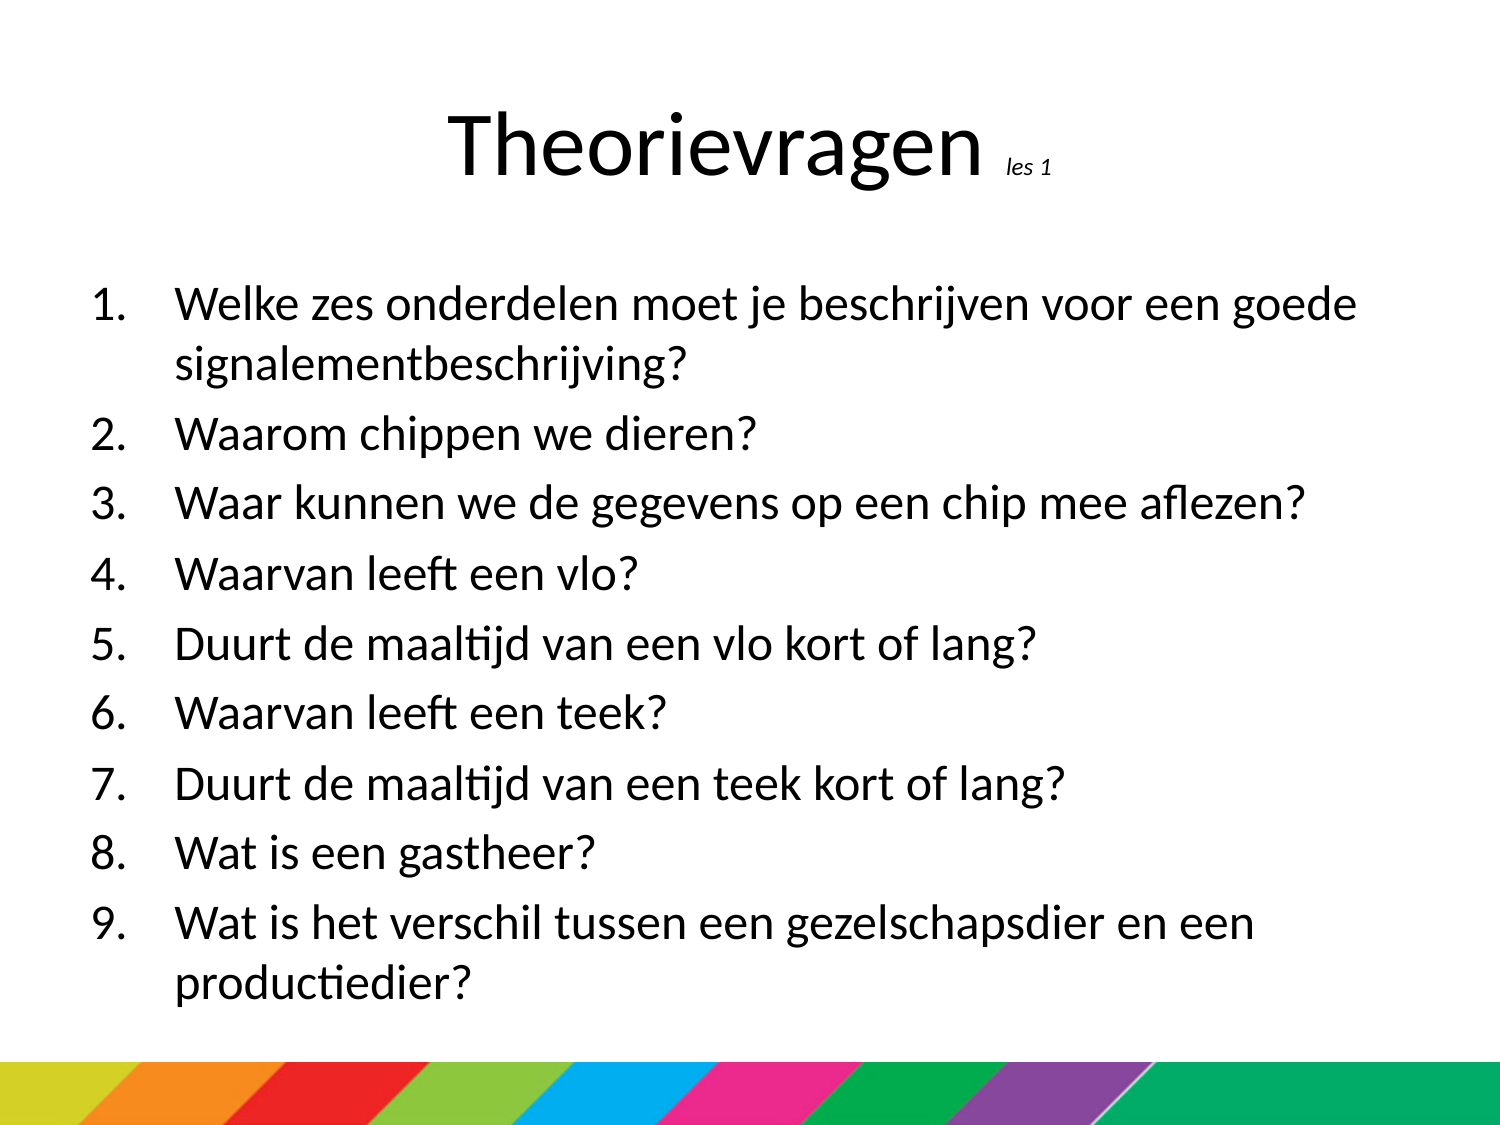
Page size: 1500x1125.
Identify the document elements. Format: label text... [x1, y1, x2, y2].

title Theorievragen les 1 [75, 45, 1425, 233]
picture [0, 1062, 574, 1125]
picture [656, 1062, 1500, 1125]
list Welke zes onderdelen moet je beschrijven voor een goede signalementbeschrijving? Waarom chippen we dieren? Waar kunnen we de gegevens op een chip mee aflezen? Waarvan leeft een vlo? Duurt de maaltijd van een vlo kort of lang? Waarvan leeft een teek? Duurt de maaltijd van een teek kort of lang? Wat is een gastheer? Wat is het verschil tussen een gezelschapsdier en een productiedier? [75, 262, 1425, 1005]
